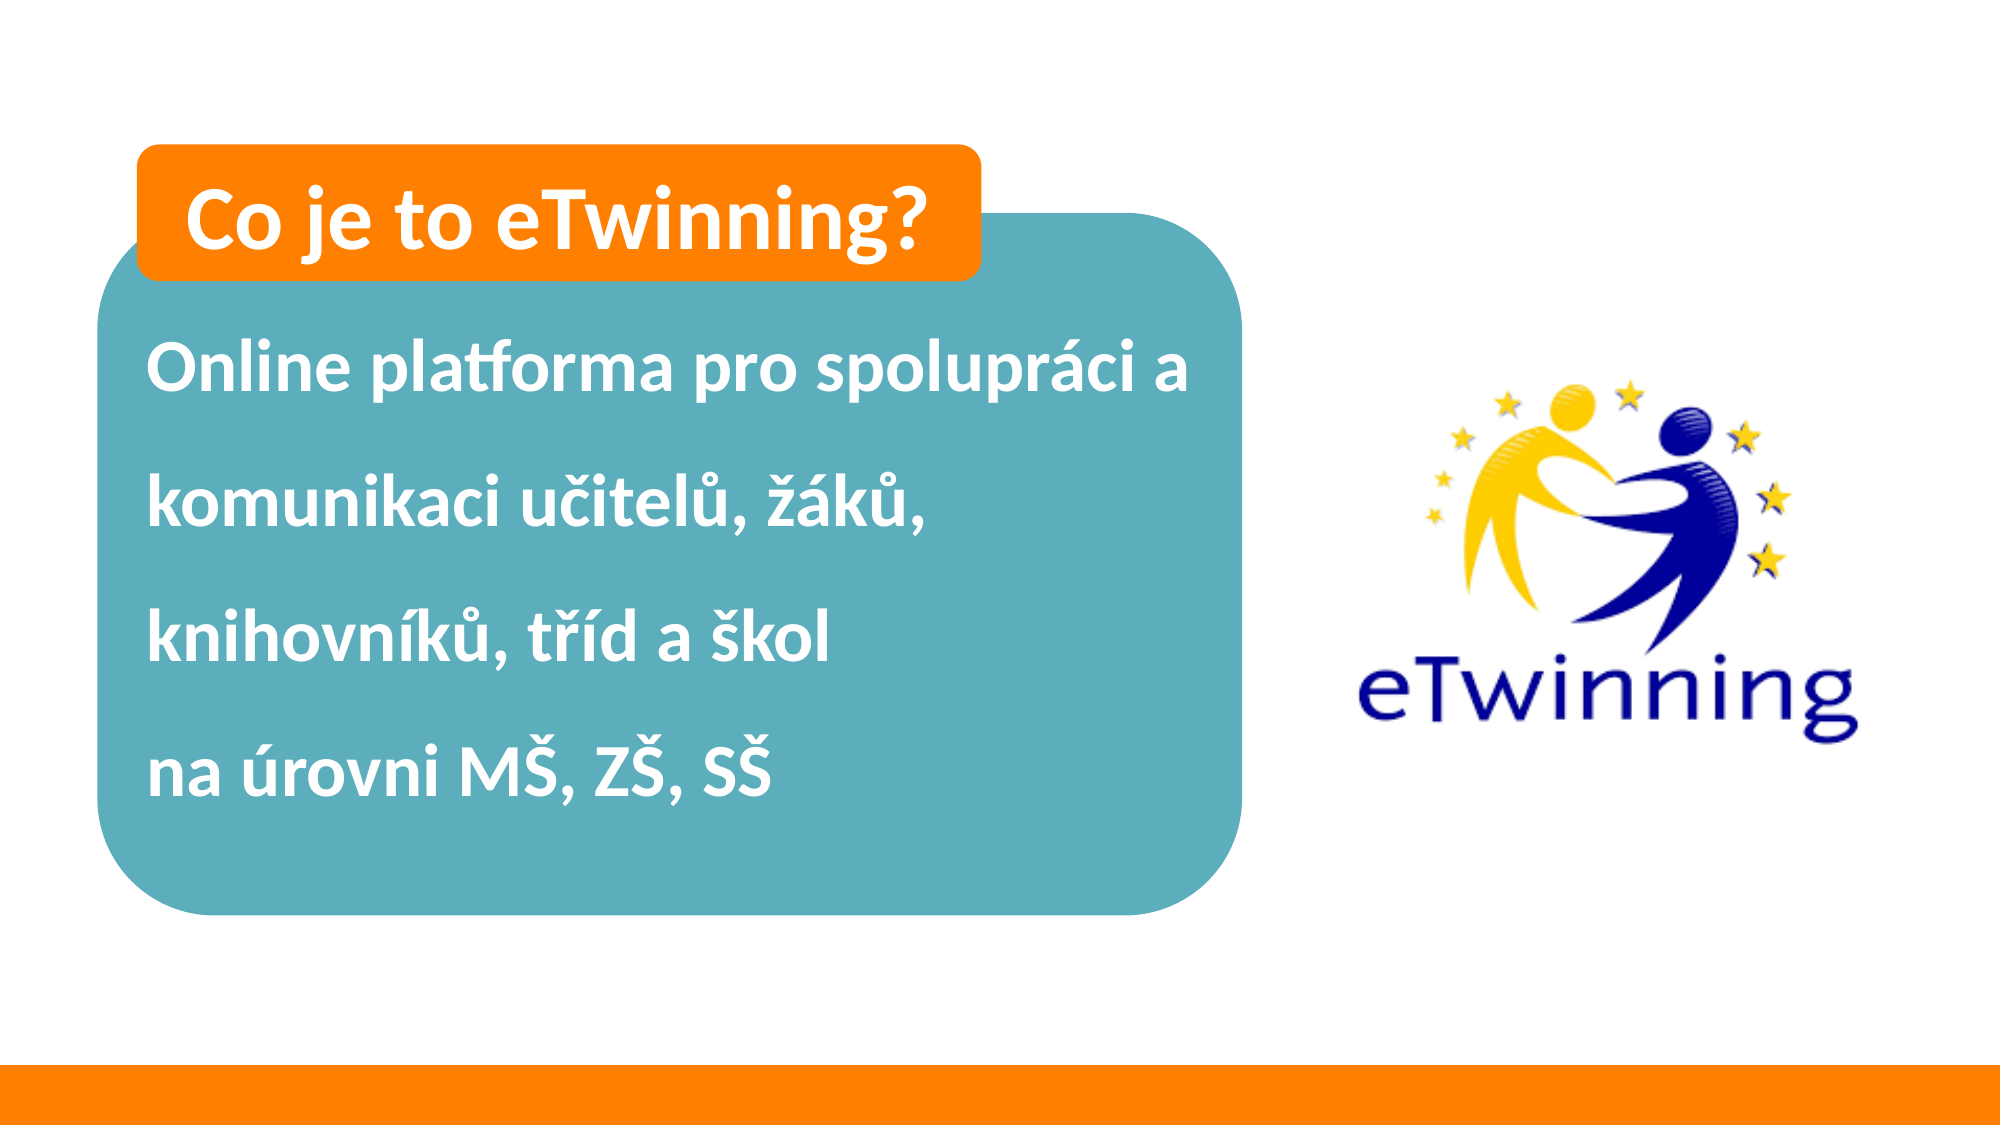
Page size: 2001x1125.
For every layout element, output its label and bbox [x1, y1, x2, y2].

text_box [97, 144, 1243, 916]
picture [1339, 358, 1879, 766]
text_box [0, 1065, 2000, 1125]
